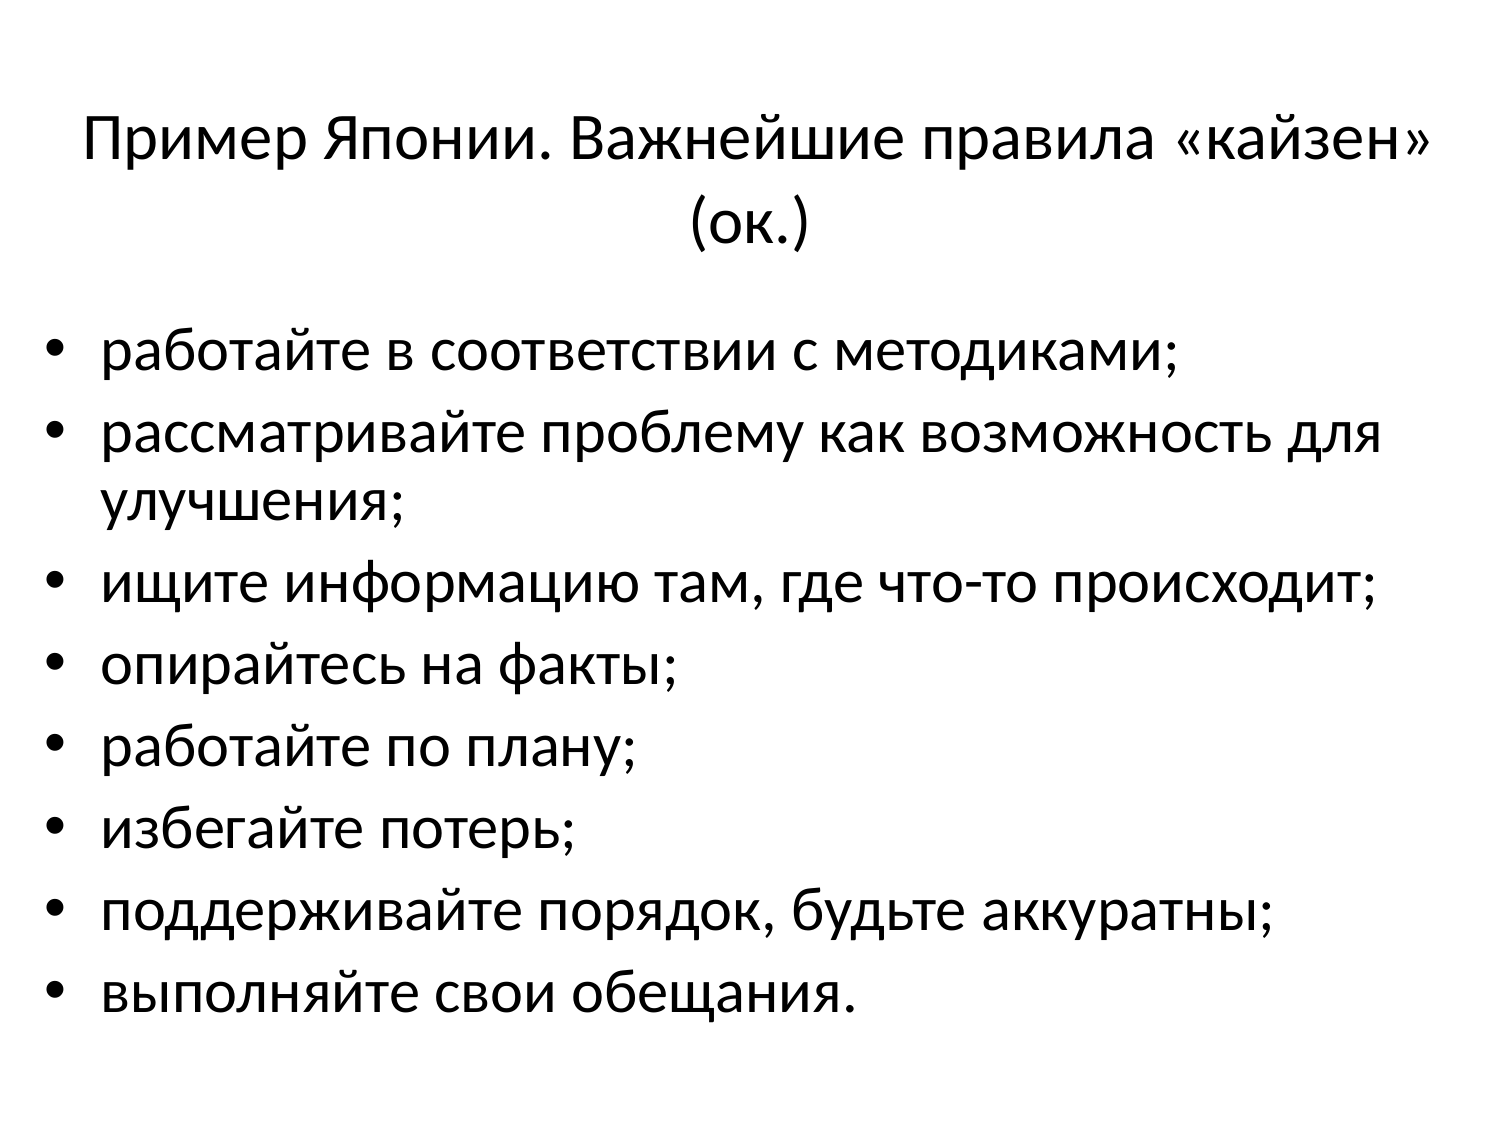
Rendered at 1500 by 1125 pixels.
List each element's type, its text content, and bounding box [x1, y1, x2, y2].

list работайте в соответствии с методиками; рассматривайте проблему как возможность для улучшения; ищите информацию там, где что-то происходит; опирайтесь на факты; работайте по плану; избегайте потерь; поддерживайте порядок, будьте аккуратны; выполняйте свои обещания. [29, 219, 1459, 1094]
title Пример Японии. Важнейшие правила «кайзен» (ок.) [0, 101, 1500, 232]
